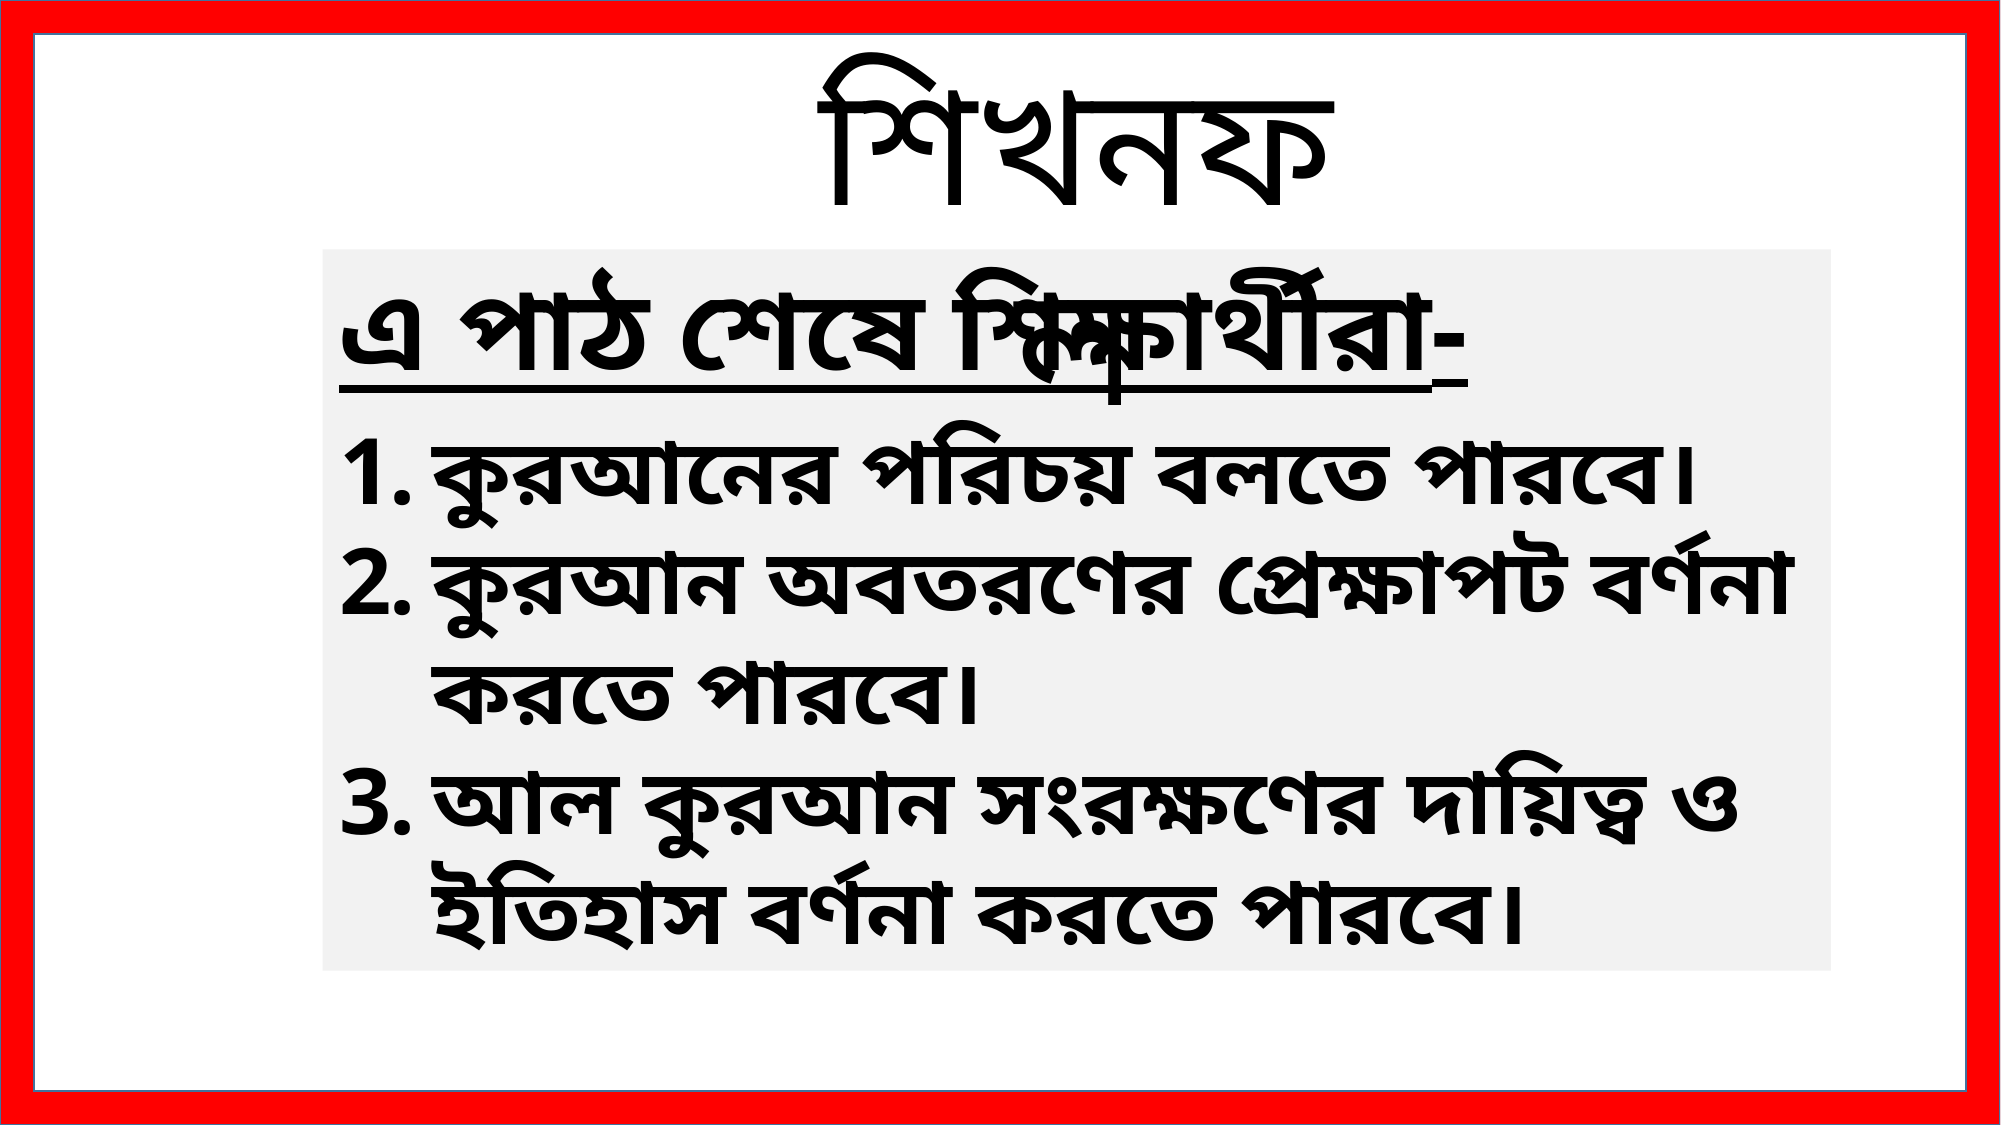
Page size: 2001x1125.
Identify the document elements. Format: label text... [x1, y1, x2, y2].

text_box শিখনফল [756, 30, 1397, 448]
text_box এ পাঠ শেষে শিক্ষার্থীরা- কুরআনের পরিচয় বলতে পারবে। কুরআন অবতরণের প্রেক্ষাপট বর্ণনা করতে পারবে। আল কুরআন সংরক্ষণের দায়িত্ব ও ইতিহাস বর্ণনা করতে পারবে। [322, 249, 1831, 971]
